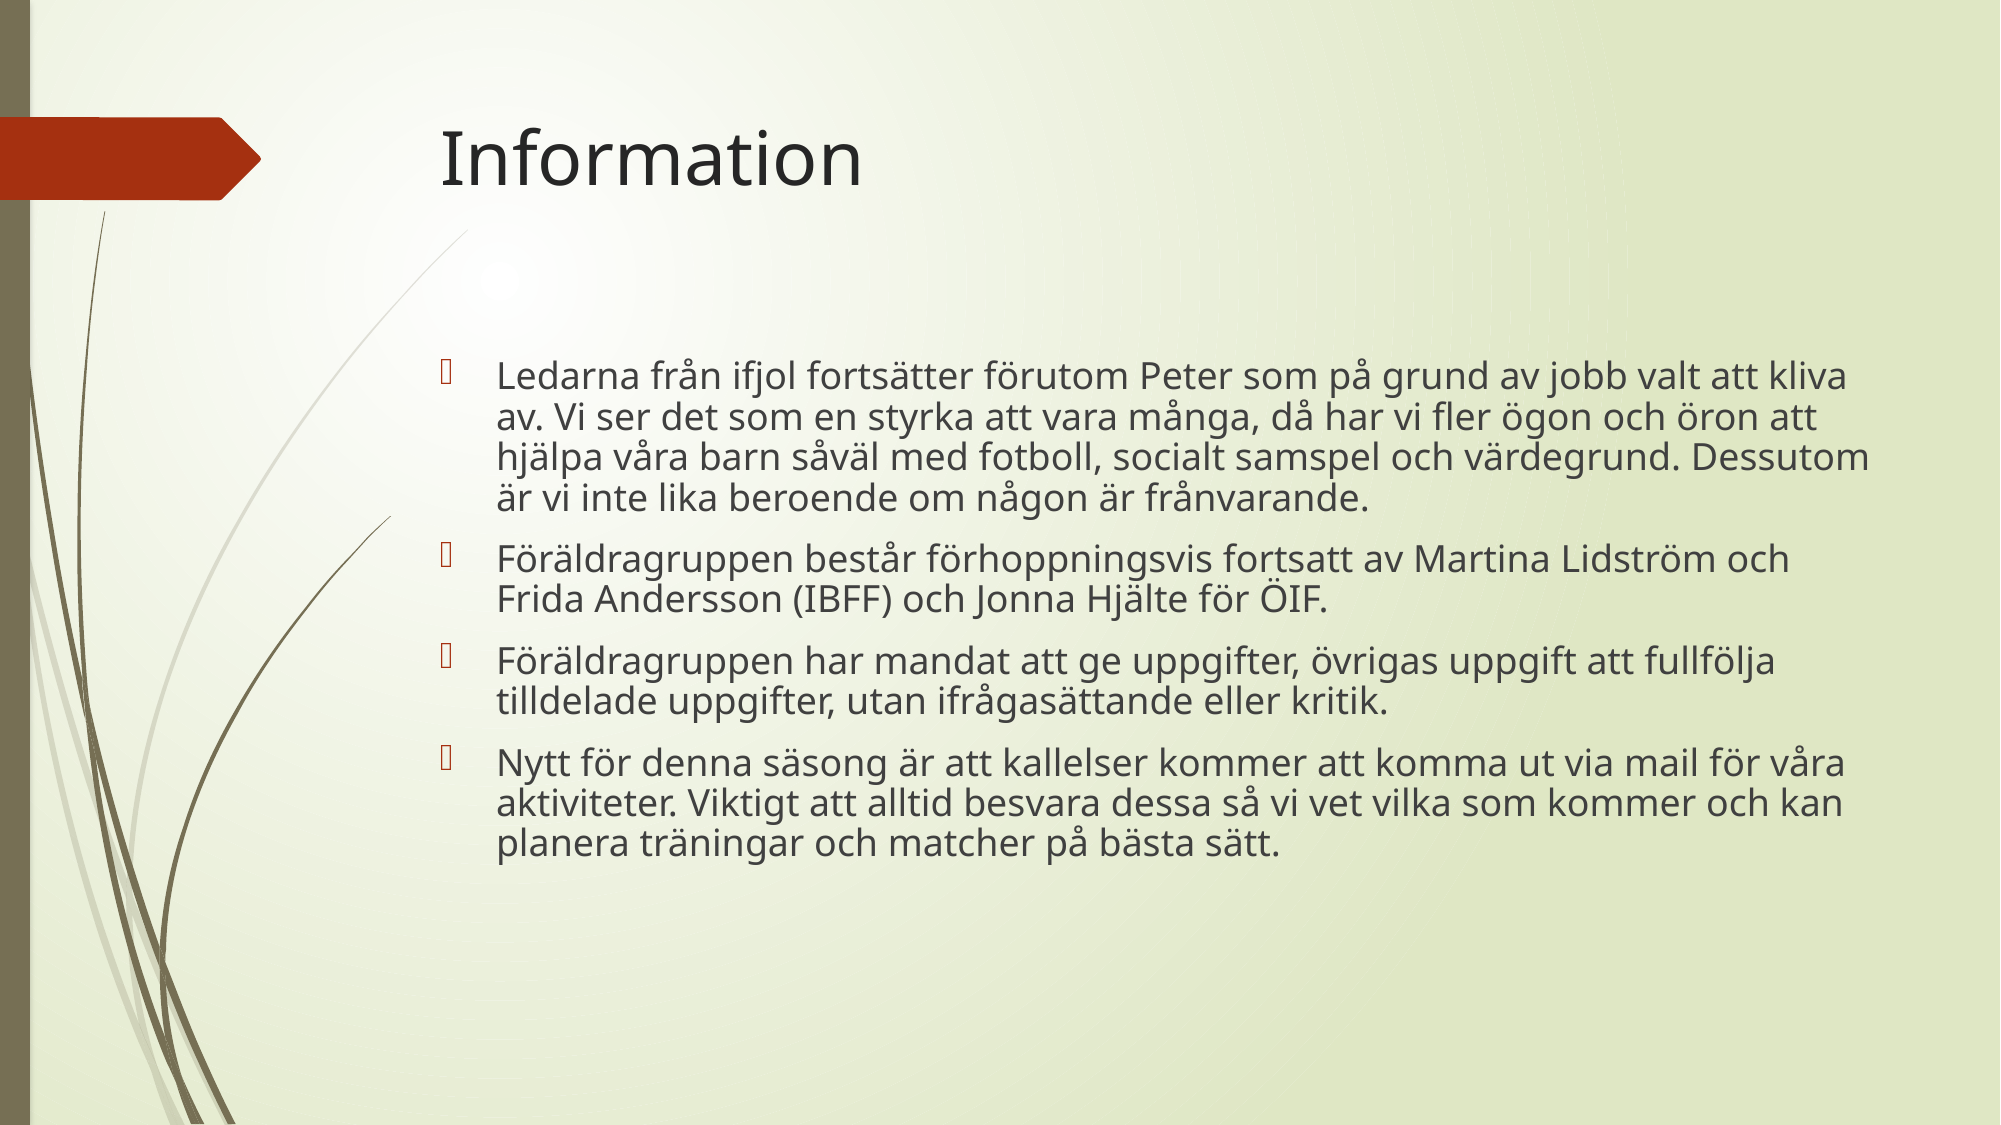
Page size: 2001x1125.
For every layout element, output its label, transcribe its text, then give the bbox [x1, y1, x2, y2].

list Ledarna från ifjol fortsätter förutom Peter som på grund av jobb valt att kliva av. Vi ser det som en styrka att vara många, då har vi fler ögon och öron att hjälpa våra barn såväl med fotboll, socialt samspel och värdegrund. Dessutom är vi inte lika beroende om någon är frånvarande. Föräldragruppen består förhoppningsvis fortsatt av Martina Lidström och Frida Andersson (IBFF) och Jonna Hjälte för ÖIF. Föräldragruppen har mandat att ge uppgifter, övrigas uppgift att fullfölja tilldelade uppgifter, utan ifrågasättande eller kritik. Nytt för denna säsong är att kallelser kommer att komma ut via mail för våra aktiviteter. Viktigt att alltid besvara dessa så vi vet vilka som kommer och kan planera träningar och matcher på bästa sätt. [424, 350, 1888, 970]
title Information [425, 102, 1888, 313]
